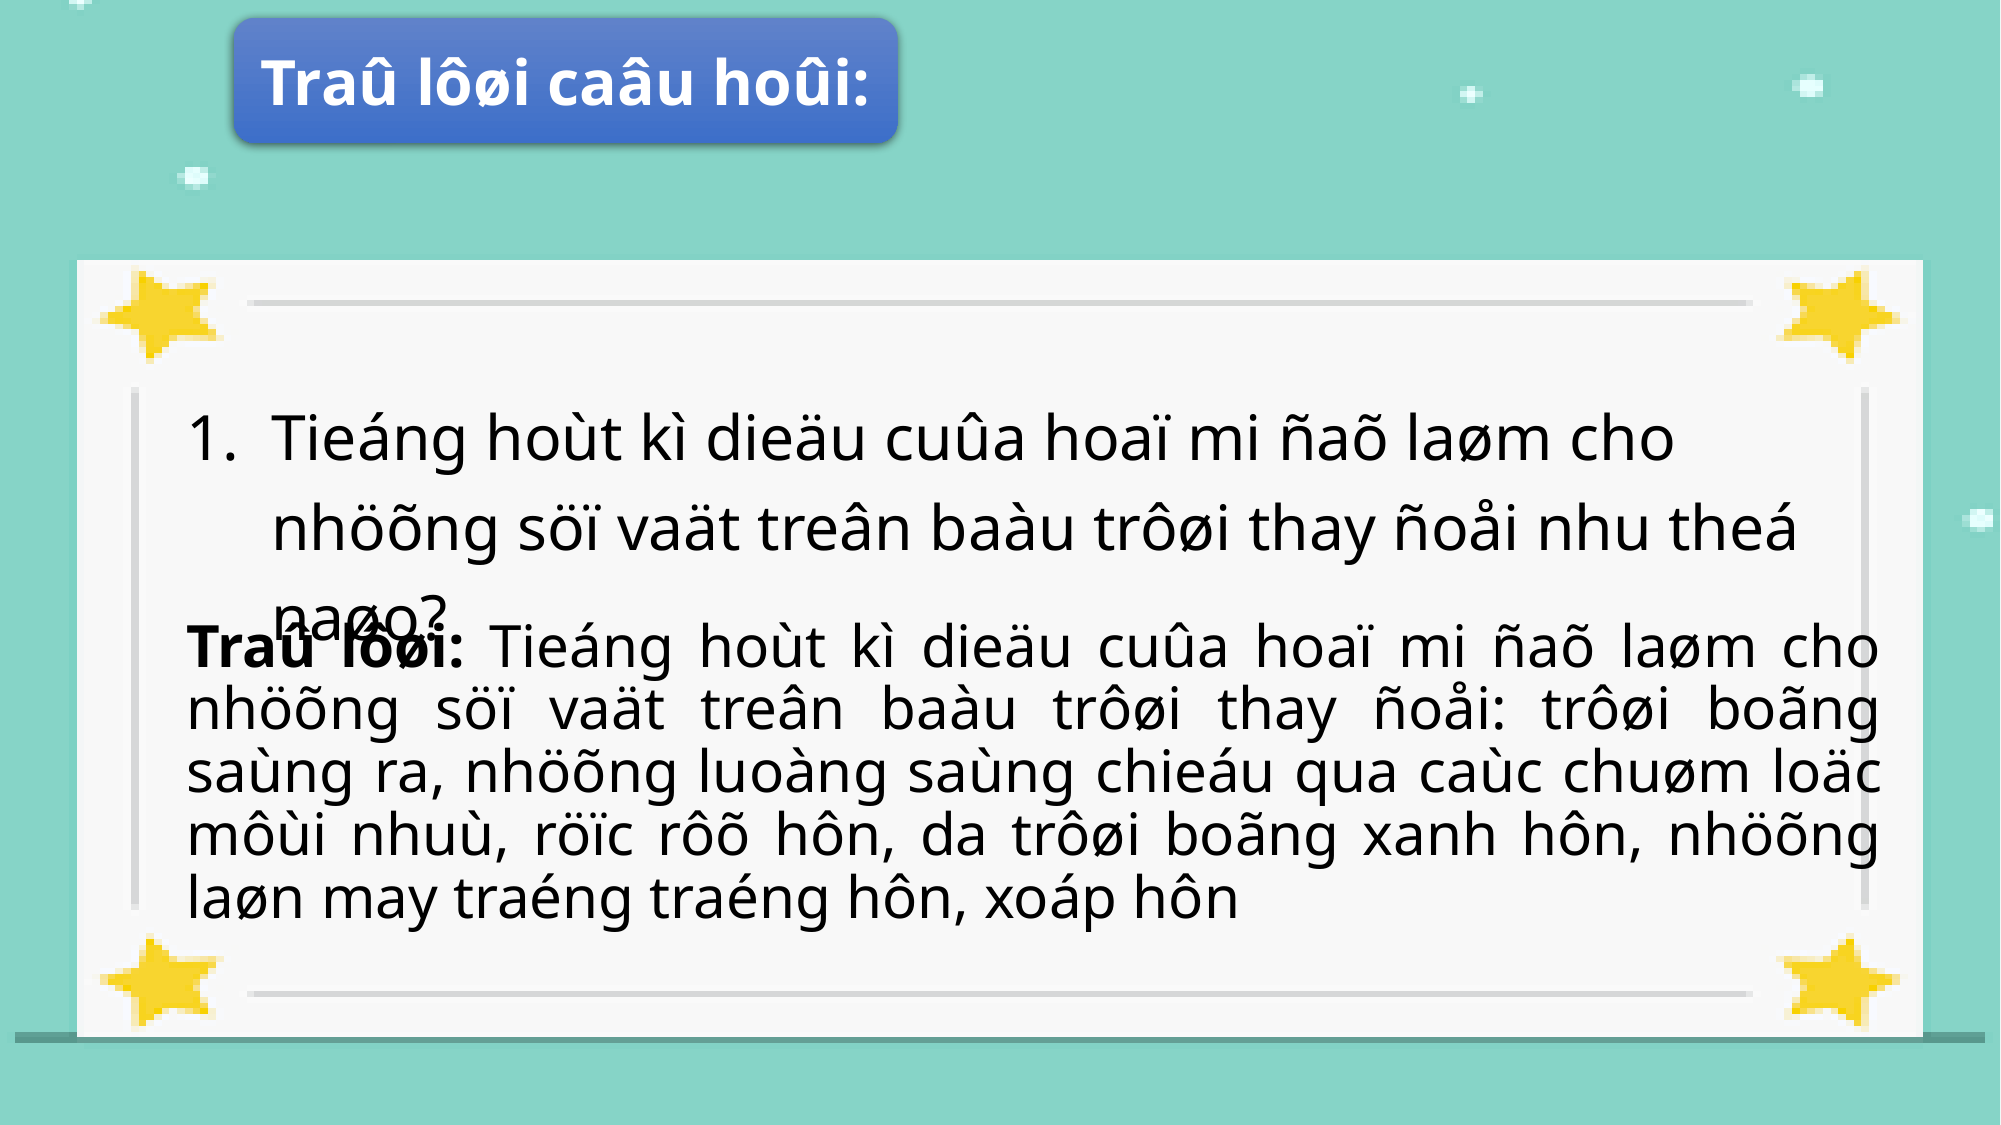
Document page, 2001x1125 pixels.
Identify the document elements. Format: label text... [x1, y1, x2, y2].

list Traû lôøi: Tieáng hoùt kì dieäu cuûa hoaï mi ñaõ laøm cho nhöõng söï vaät treân baàu trôøi thay ñoåi: trôøi boãng saùng ra, nhöõng luoàng saùng chieáu qua caùc chuøm loäc môùi nhuù, röïc rôõ hôn, da trôøi boãng xanh hôn, nhöõng laøn may traéng traéng hôn, xoáp hôn [171, 609, 1897, 956]
picture [0, 0, 2001, 1125]
text_box Tieáng hoùt kì dieäu cuûa hoaï mi ñaõ laøm cho nhöõng söï vaät treân baàu trôøi thay ñoåi nhu theá naøo? [171, 376, 1871, 661]
text_box Traû lôøi caâu hoûi: [233, 17, 898, 143]
